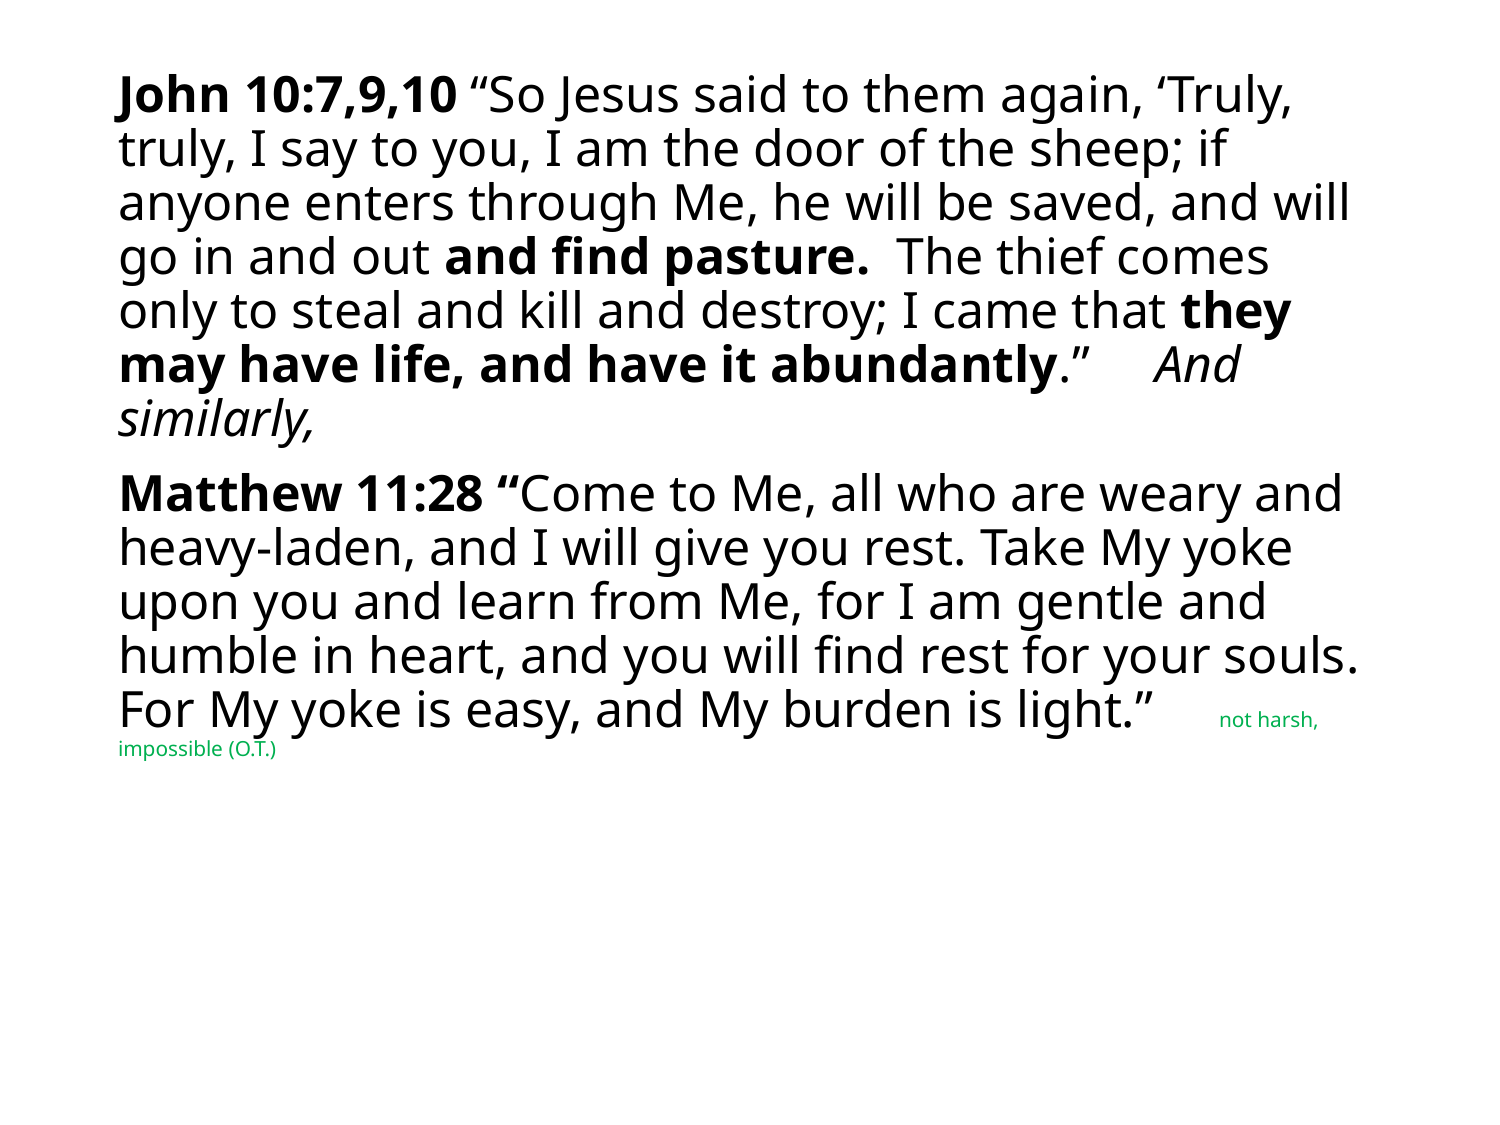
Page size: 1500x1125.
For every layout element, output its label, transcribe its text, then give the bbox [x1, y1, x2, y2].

list John 10:7,9,10 “So Jesus said to them again, ‘Truly, truly, I say to you, I am the door of the sheep; if anyone enters through Me, he will be saved, and will go in and out and find pasture. The thief comes only to steal and kill and destroy; I came that they may have life, and have it abundantly.” And similarly, Matthew 11:28 “Come to Me, all who are weary and heavy-laden, and I will give you rest. Take My yoke upon you and learn from Me, for I am gentle and humble in heart, and you will find rest for your souls. For My yoke is easy, and My burden is light.” not harsh, impossible (O.T.) [103, 62, 1397, 1029]
